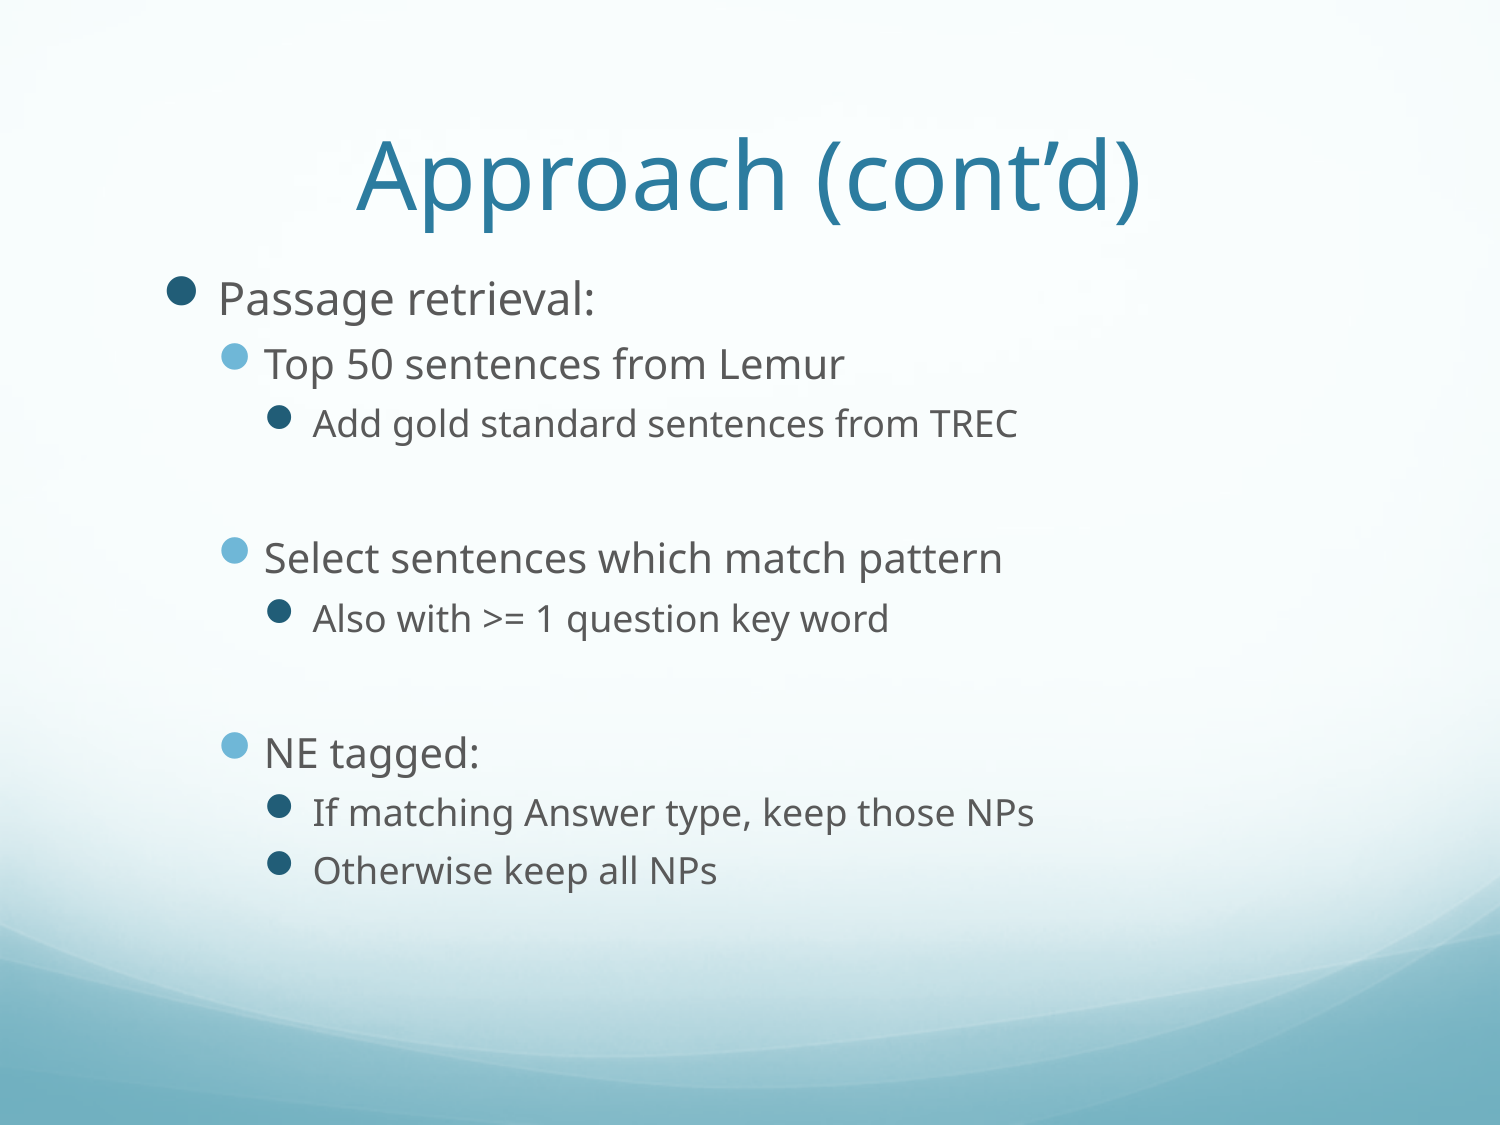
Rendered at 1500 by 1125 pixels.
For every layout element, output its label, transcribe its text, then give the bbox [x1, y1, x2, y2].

title Approach (cont’d) [90, 17, 1410, 237]
list Passage retrieval: Top 50 sentences from Lemur Add gold standard sentences from TREC Select sentences which match pattern Also with >= 1 question key word NE tagged: If matching Answer type, keep those NPs Otherwise keep all NPs [90, 262, 1410, 975]
